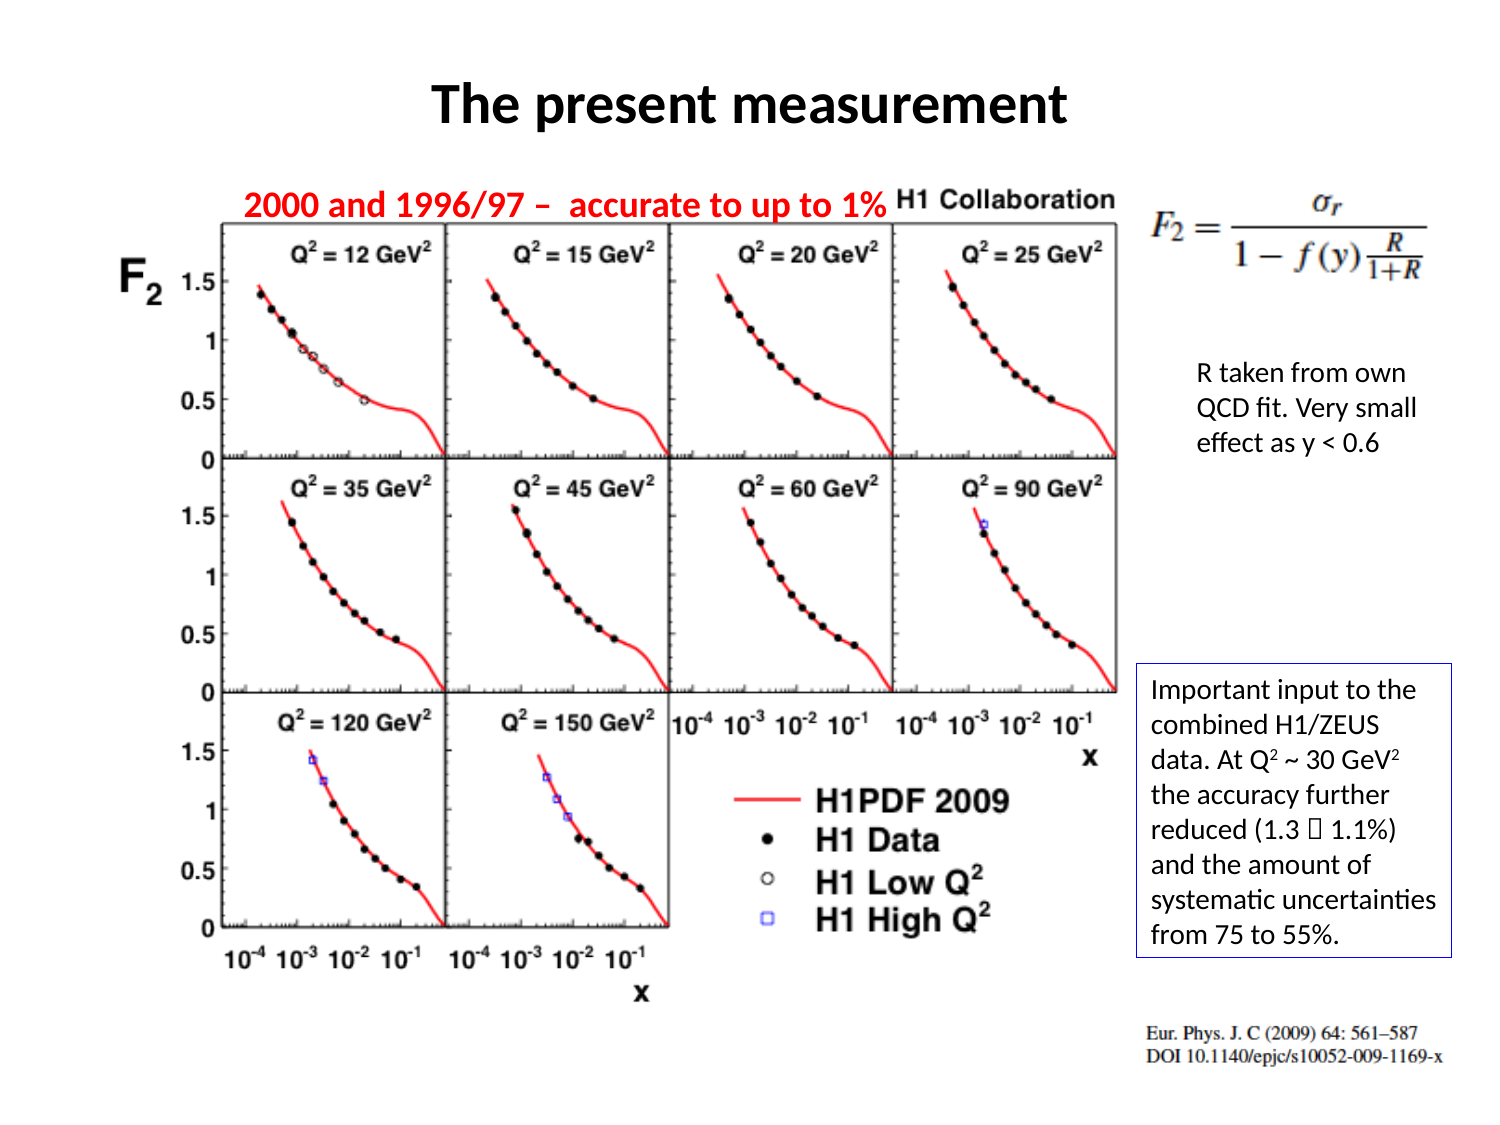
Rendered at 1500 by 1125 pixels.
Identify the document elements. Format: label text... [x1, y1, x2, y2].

text_box R taken from own QCD fit. Very small effect as y < 0.6 [1181, 345, 1439, 466]
picture [90, 170, 1454, 1080]
text_box Important input to the combined H1/ZEUS data. At Q2 ~ 30 GeV2 the accuracy further reduced (1.3  1.1%) and the amount of systematic uncertainties from 75 to 55%. [1146, 663, 1452, 958]
title The present measurement [112, 26, 1388, 171]
